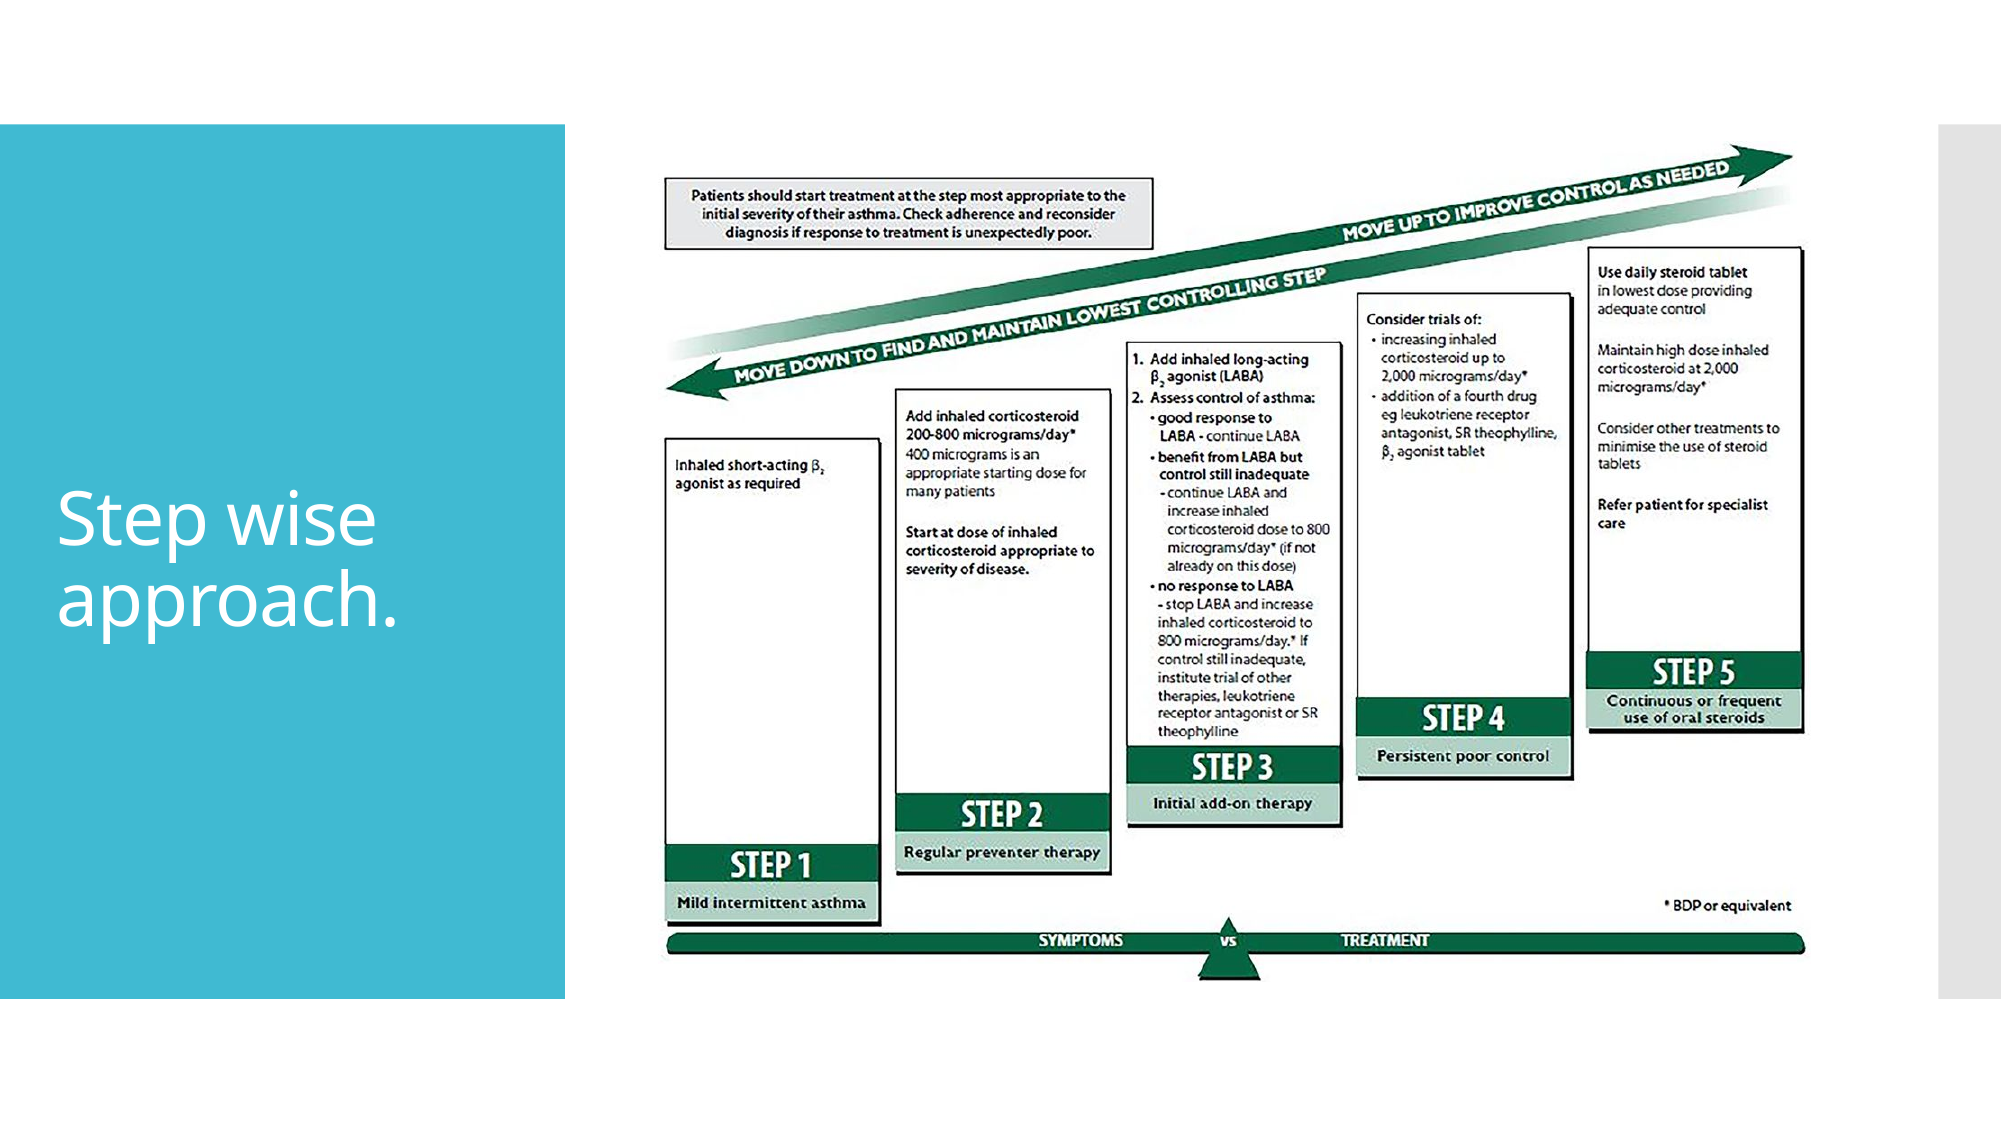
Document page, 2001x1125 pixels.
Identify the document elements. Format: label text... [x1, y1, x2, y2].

title Step wise approach. [41, 184, 525, 940]
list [658, 141, 1812, 982]
